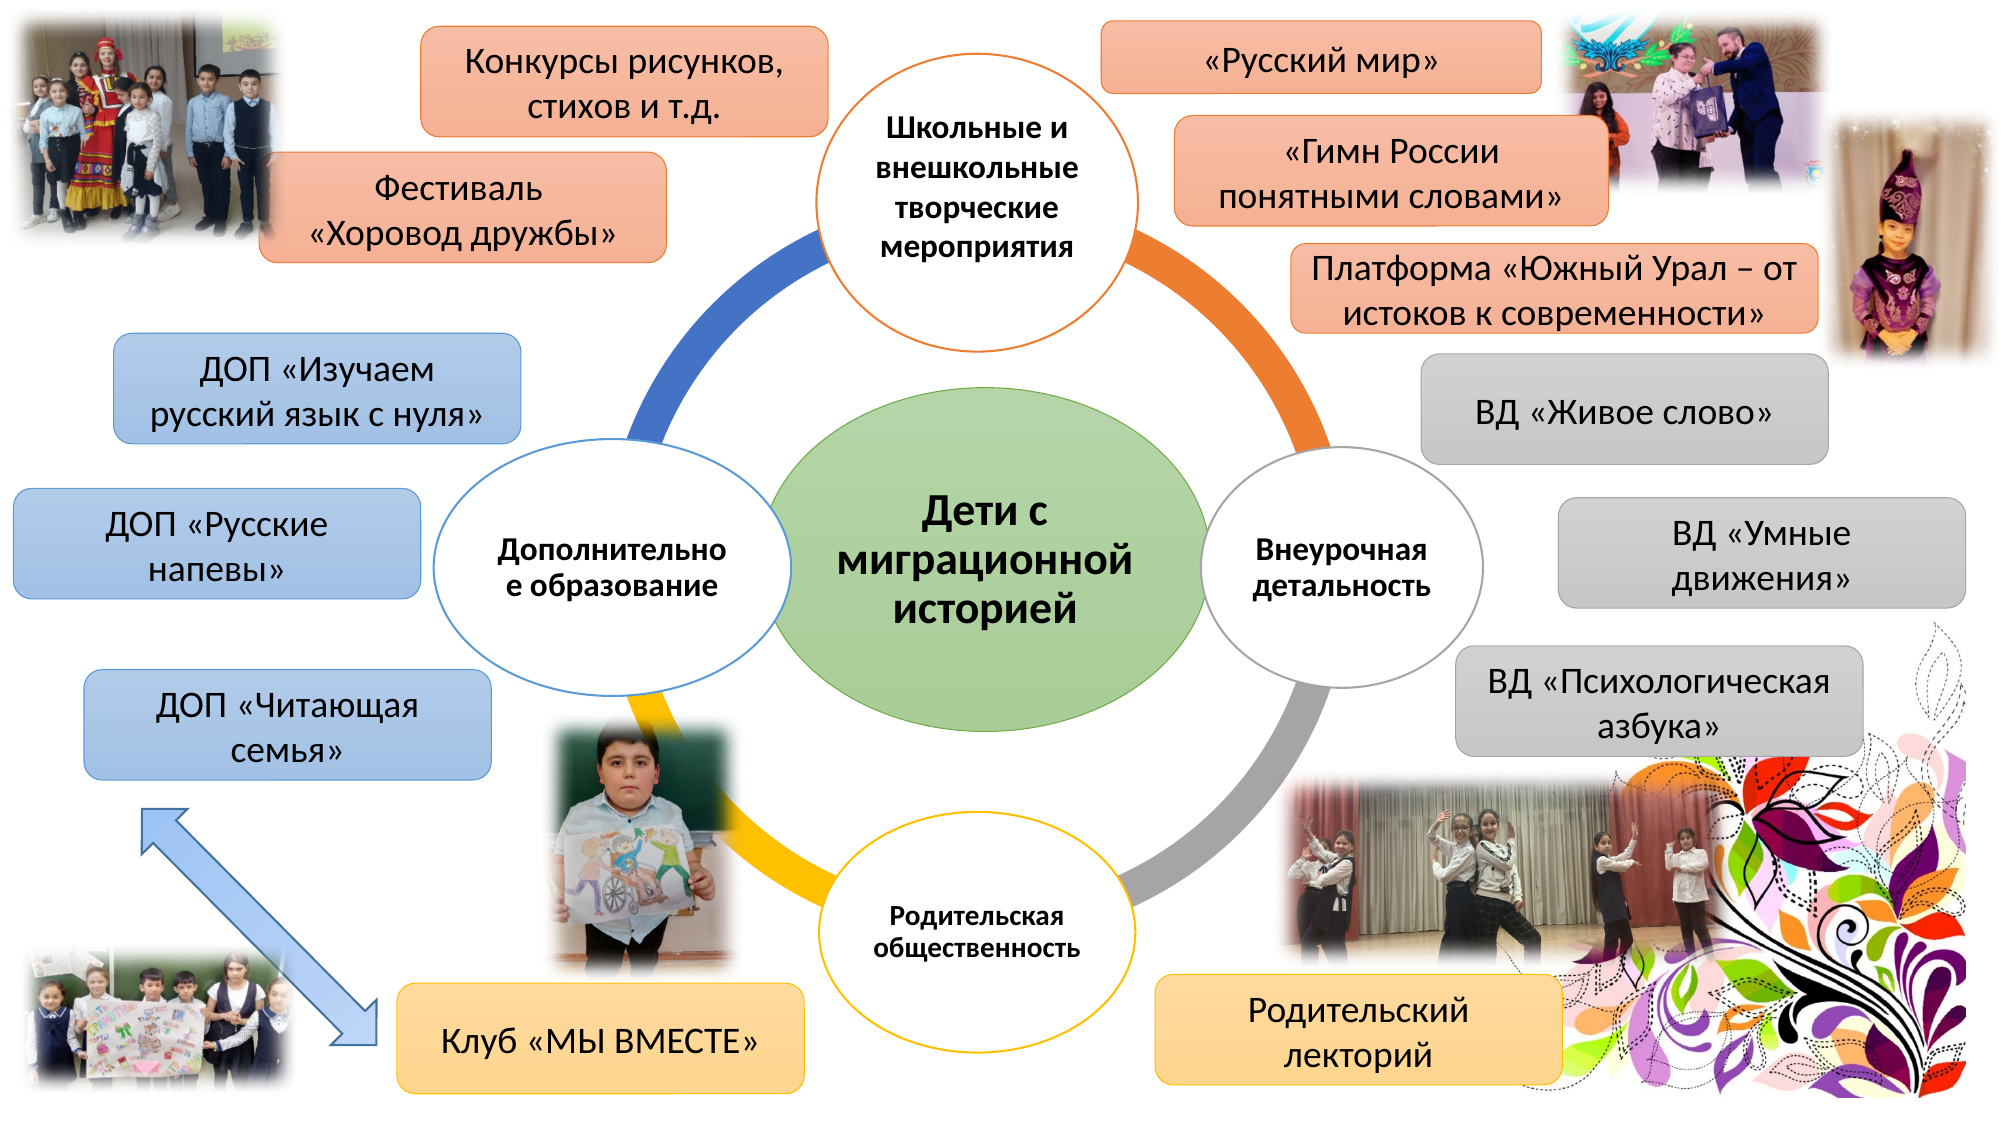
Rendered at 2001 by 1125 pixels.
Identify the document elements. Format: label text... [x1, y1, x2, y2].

text_box [140, 807, 217, 909]
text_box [217, 67, 1700, 1039]
text_box «Русский мир» [1100, 20, 1542, 67]
text_box Родительский лекторий [1154, 1039, 1433, 1086]
text_box ВД «Умные движения» [1700, 497, 1967, 592]
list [1553, 8, 1834, 197]
text_box ДОП «Изучаем русский язык с нуля» [113, 332, 217, 445]
picture [6, 6, 288, 251]
text_box ВД «Живое слово» [1700, 353, 1829, 465]
picture [539, 710, 745, 984]
text_box Конкурсы рисунков, стихов и т.д. [420, 25, 829, 67]
picture [1273, 564, 1966, 1098]
text_box ДОП «Русские напевы» [12, 487, 217, 600]
text_box Платформа «Южный Урал – от истоков к современности» [1700, 243, 1818, 334]
text_box Клуб «МЫ ВМЕСТЕ» [396, 1039, 805, 1095]
picture [1818, 106, 2000, 371]
text_box [328, 1039, 378, 1047]
text_box ДОП «Читающая семья» [83, 668, 217, 781]
picture [18, 941, 299, 1096]
